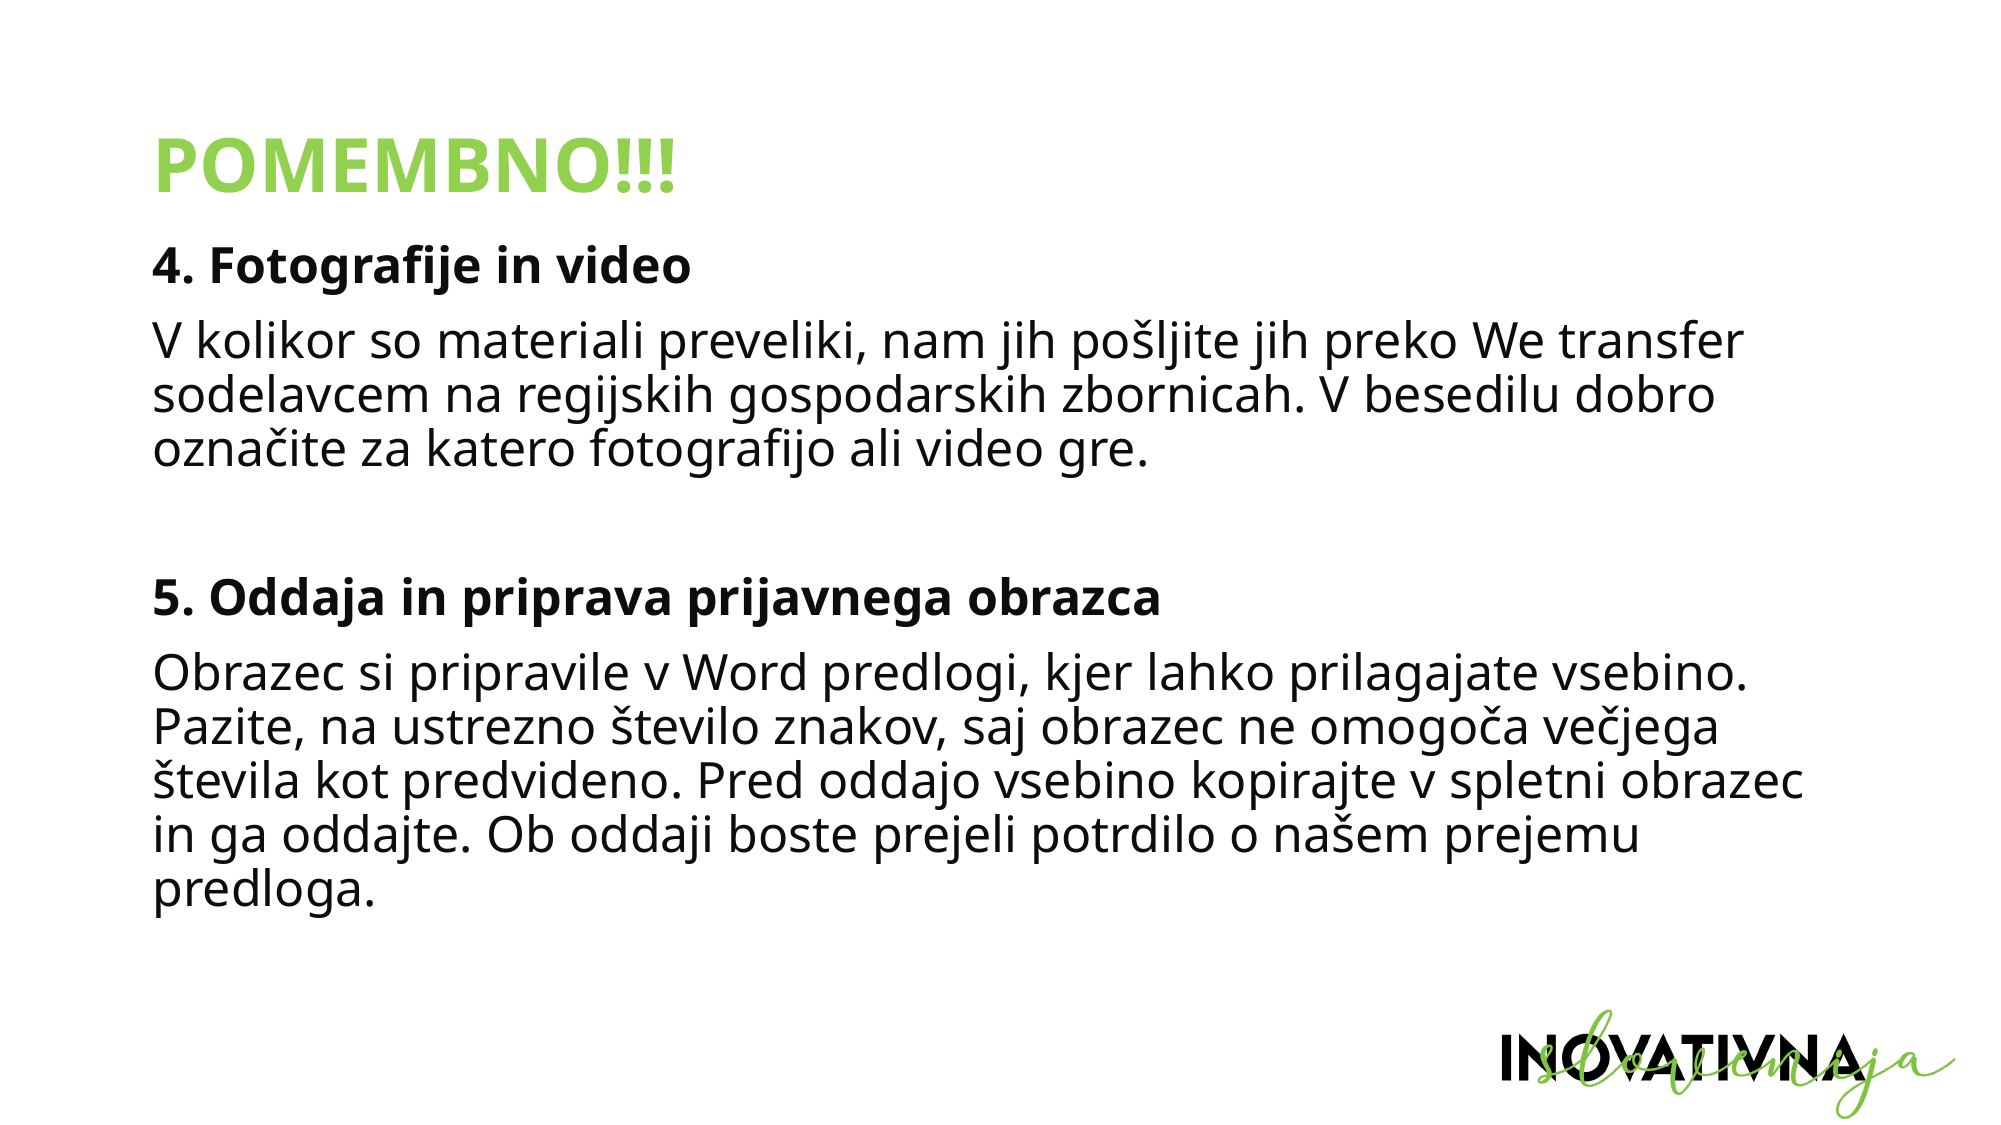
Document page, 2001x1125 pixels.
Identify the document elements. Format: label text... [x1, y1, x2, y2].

title POMEMBNO!!! [137, 59, 1863, 232]
picture [1488, 1006, 1969, 1123]
list 4. Fotografije in video V kolikor so materiali preveliki, nam jih pošljite jih preko We transfer sodelavcem na regijskih gospodarskih zbornicah. V besedilu dobro označite za katero fotografijo ali video gre. 5. Oddaja in priprava prijavnega obrazca Obrazec si pripravile v Word predlogi, kjer lahko prilagajate vsebino. Pazite, na ustrezno število znakov, saj obrazec ne omogoča večjega števila kot predvideno. Pred oddajo vsebino kopirajte v spletni obrazec in ga oddajte. Ob oddaji boste prejeli potrdilo o našem prejemu predloga. [137, 232, 1863, 1014]
